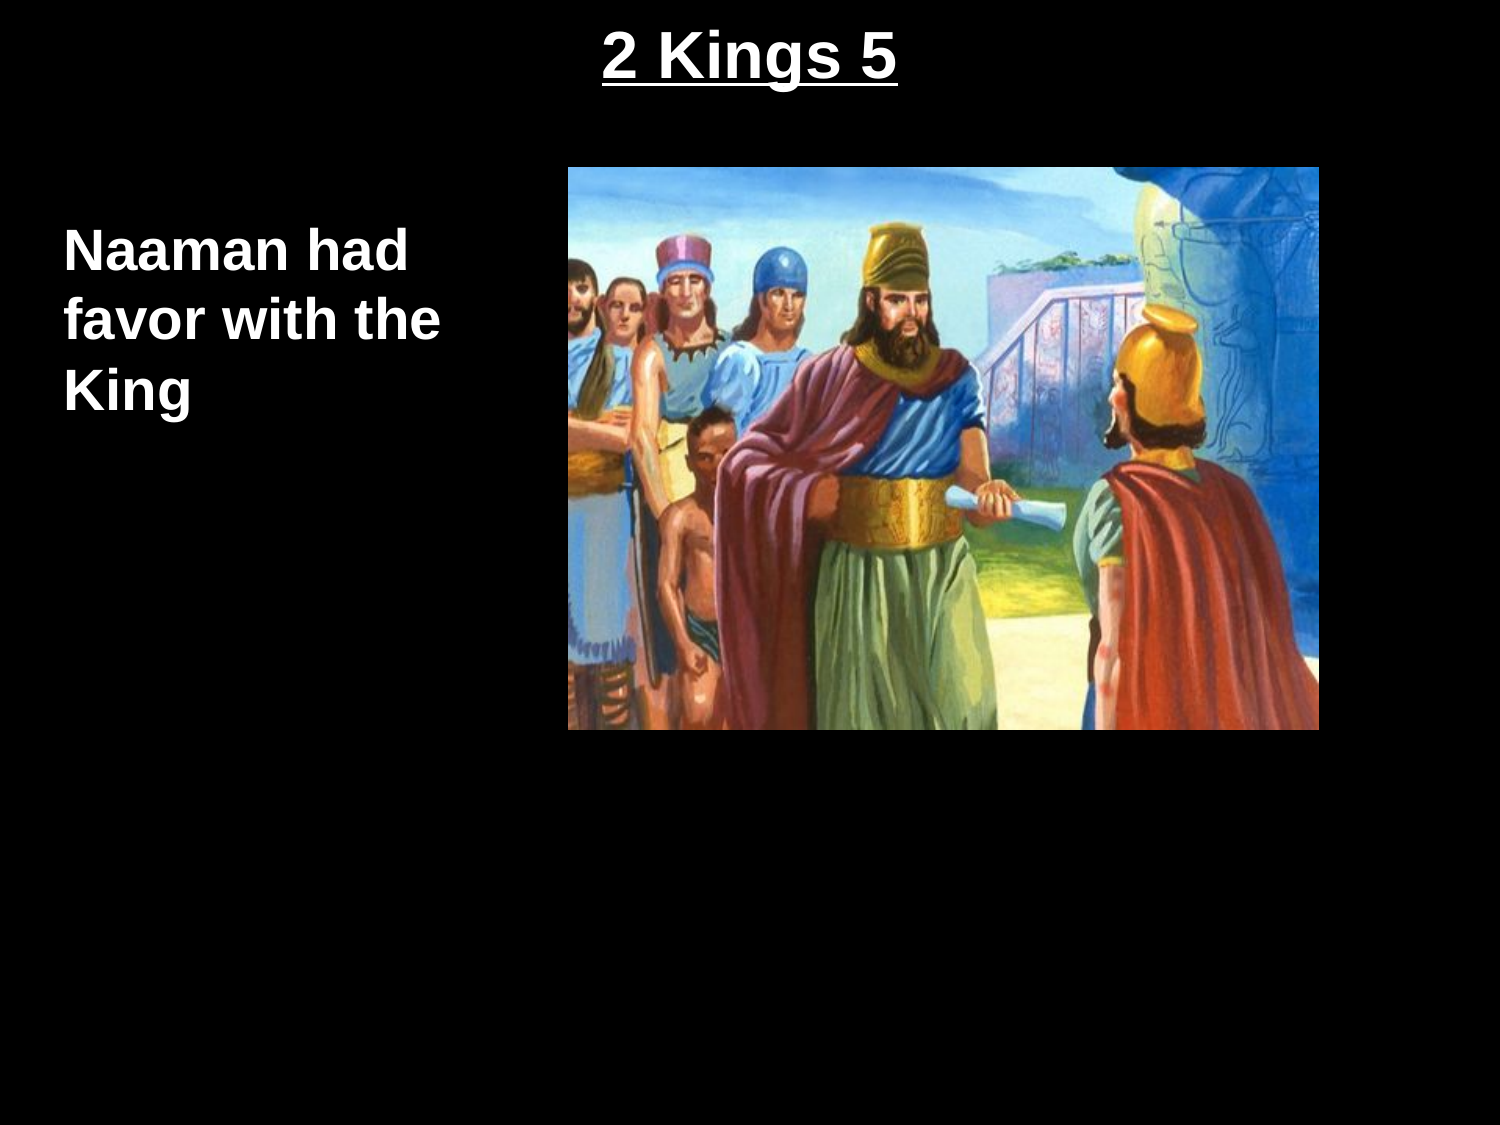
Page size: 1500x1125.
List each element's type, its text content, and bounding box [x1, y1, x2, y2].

text_box Naaman had favor with the King [48, 204, 569, 762]
picture [568, 167, 1319, 731]
text_box 2 Kings 5 [0, 4, 1500, 563]
